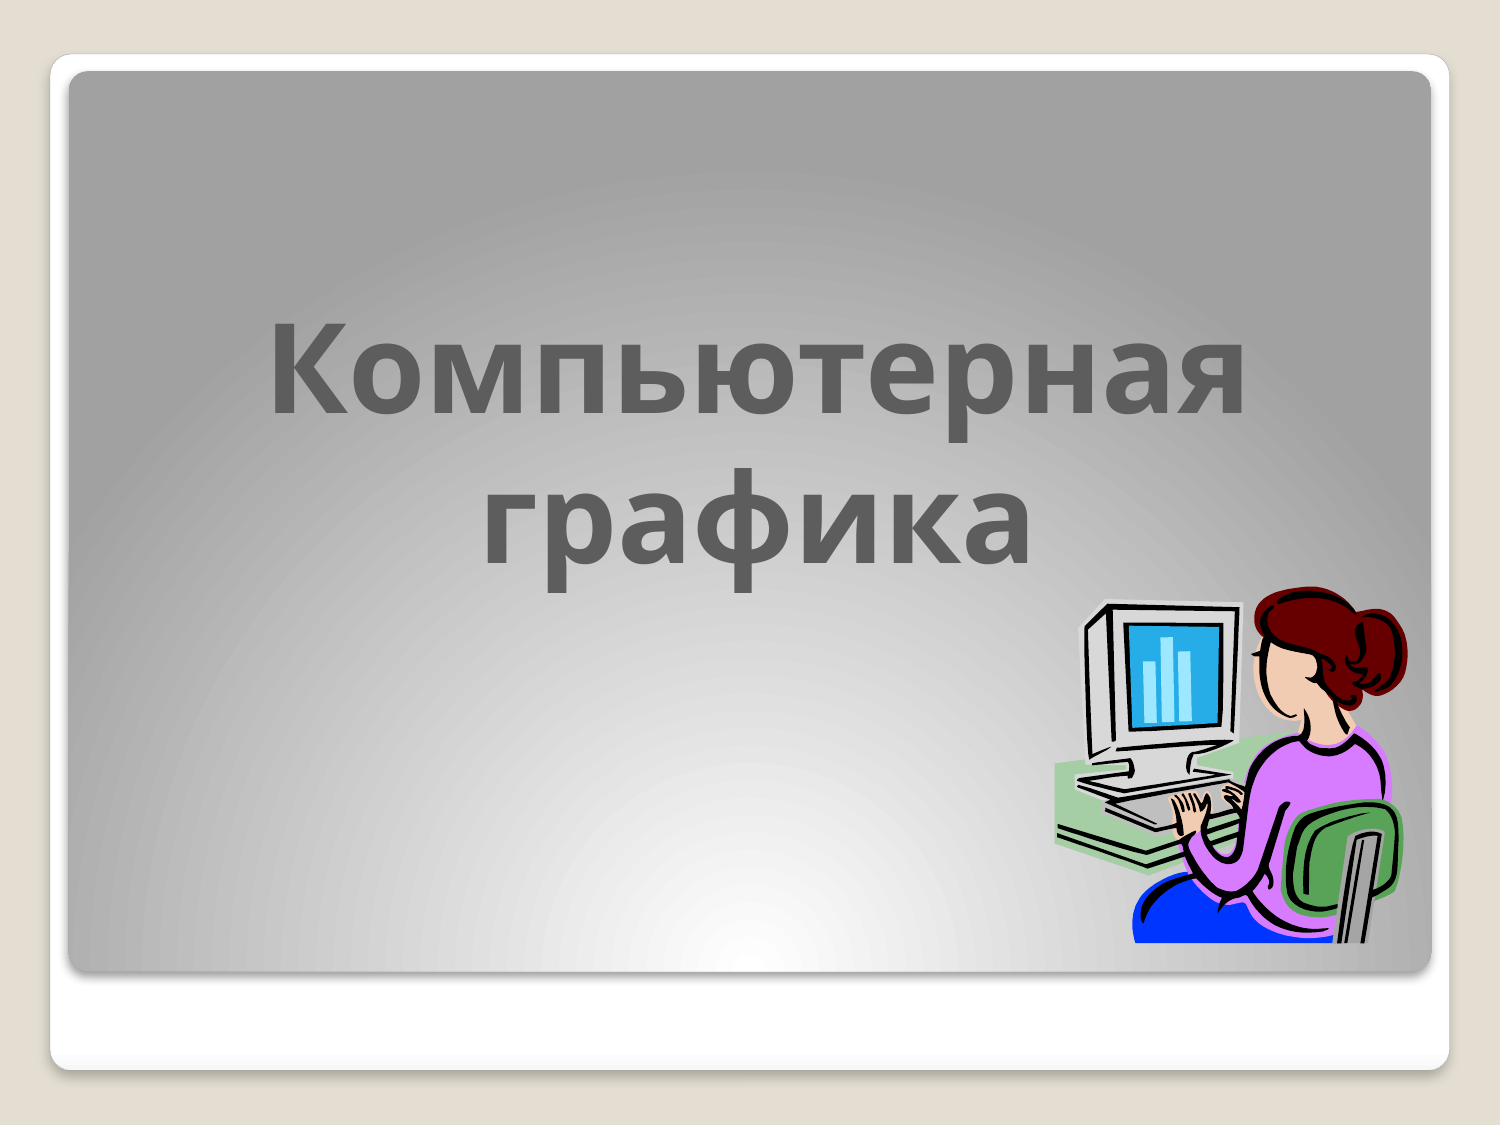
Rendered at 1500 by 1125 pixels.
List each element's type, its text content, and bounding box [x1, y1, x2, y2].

picture [1054, 585, 1409, 947]
text_box Компьютерная графика [249, 281, 1268, 597]
